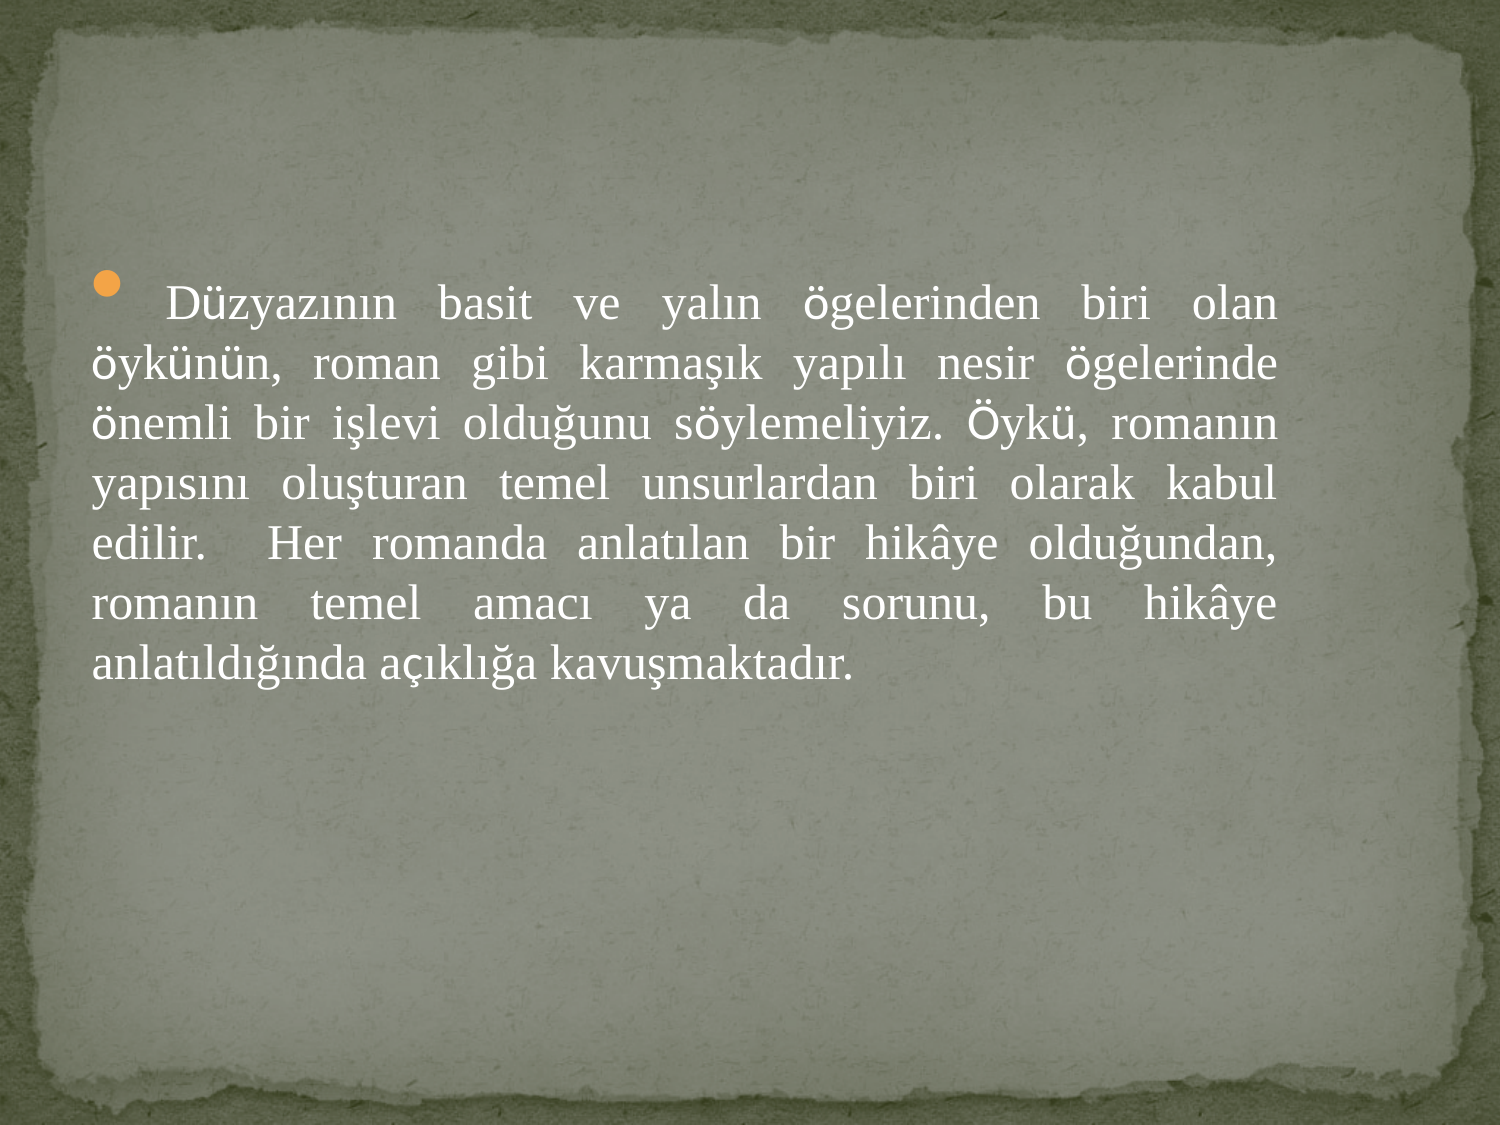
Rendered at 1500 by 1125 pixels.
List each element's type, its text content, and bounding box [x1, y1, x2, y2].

title [74, 24, 1425, 225]
list [75, 249, 1425, 1000]
text_box Düzyazının basit ve yalın ögelerinden biri olan öykünün, roman gibi karmaşık yapılı nesir ögelerinde önemli bir işlevi olduğunu söylemeliyiz. Öykü, romanın yapısını oluşturan temel unsurlardan biri olarak kabul edilir. Her romanda anlatılan bir hikâye olduğundan, romanın temel amacı ya da sorunu, bu hikâye anlatıldığında açıklığa kavuşmaktadır. [76, 261, 1294, 697]
